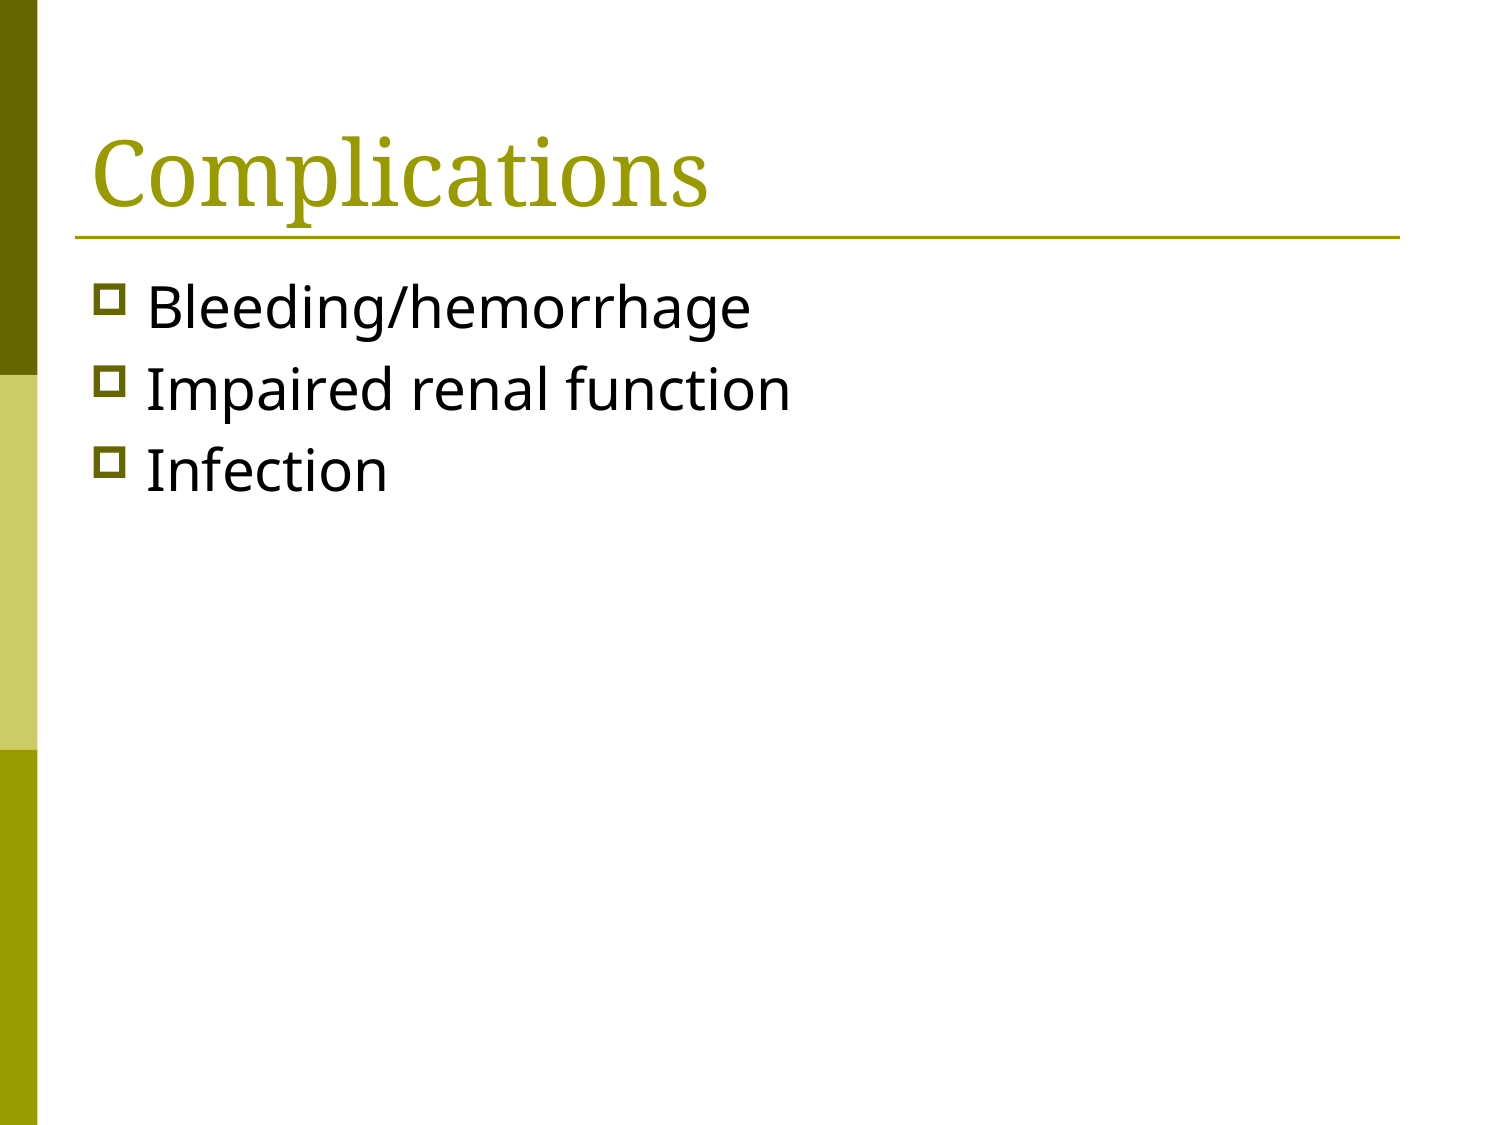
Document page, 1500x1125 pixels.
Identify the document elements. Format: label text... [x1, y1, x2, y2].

title Complications [74, 45, 1426, 233]
list Bleeding/hemorrhage Impaired renal function Infection [74, 262, 1426, 1006]
